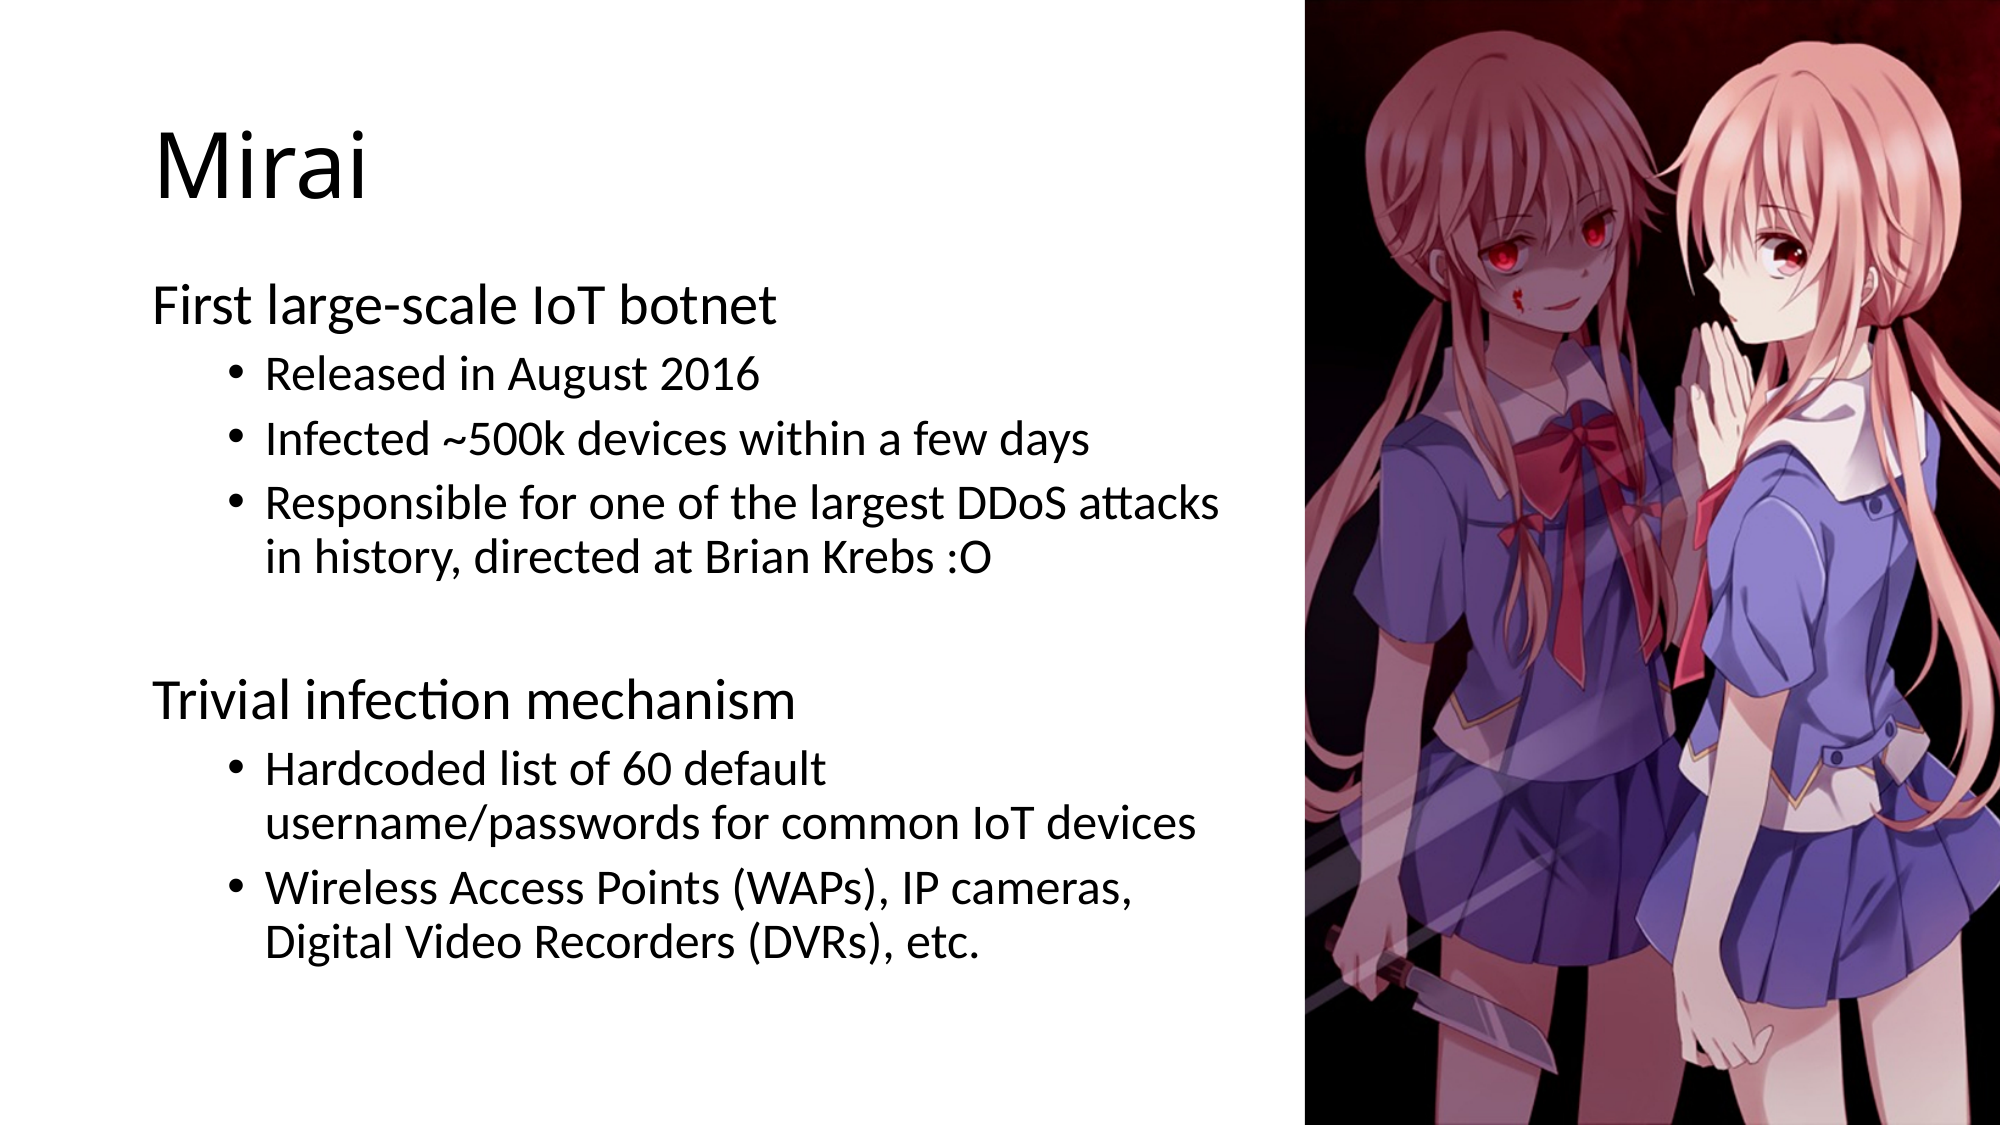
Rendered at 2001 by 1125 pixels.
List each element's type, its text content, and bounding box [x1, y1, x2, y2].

title Mirai [137, 59, 1297, 278]
text_box First large-scale IoT botnet Released in August 2016 Infected ~500k devices within a few days Responsible for one of the largest DDoS attacks in history, directed at Brian Krebs :O Trivial infection mechanism Hardcoded list of 60 default username/passwords for common IoT devices Wireless Access Points (WAPs), IP cameras, Digital Video Recorders (DVRs), etc. [137, 266, 1246, 1097]
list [1304, 0, 2000, 1125]
